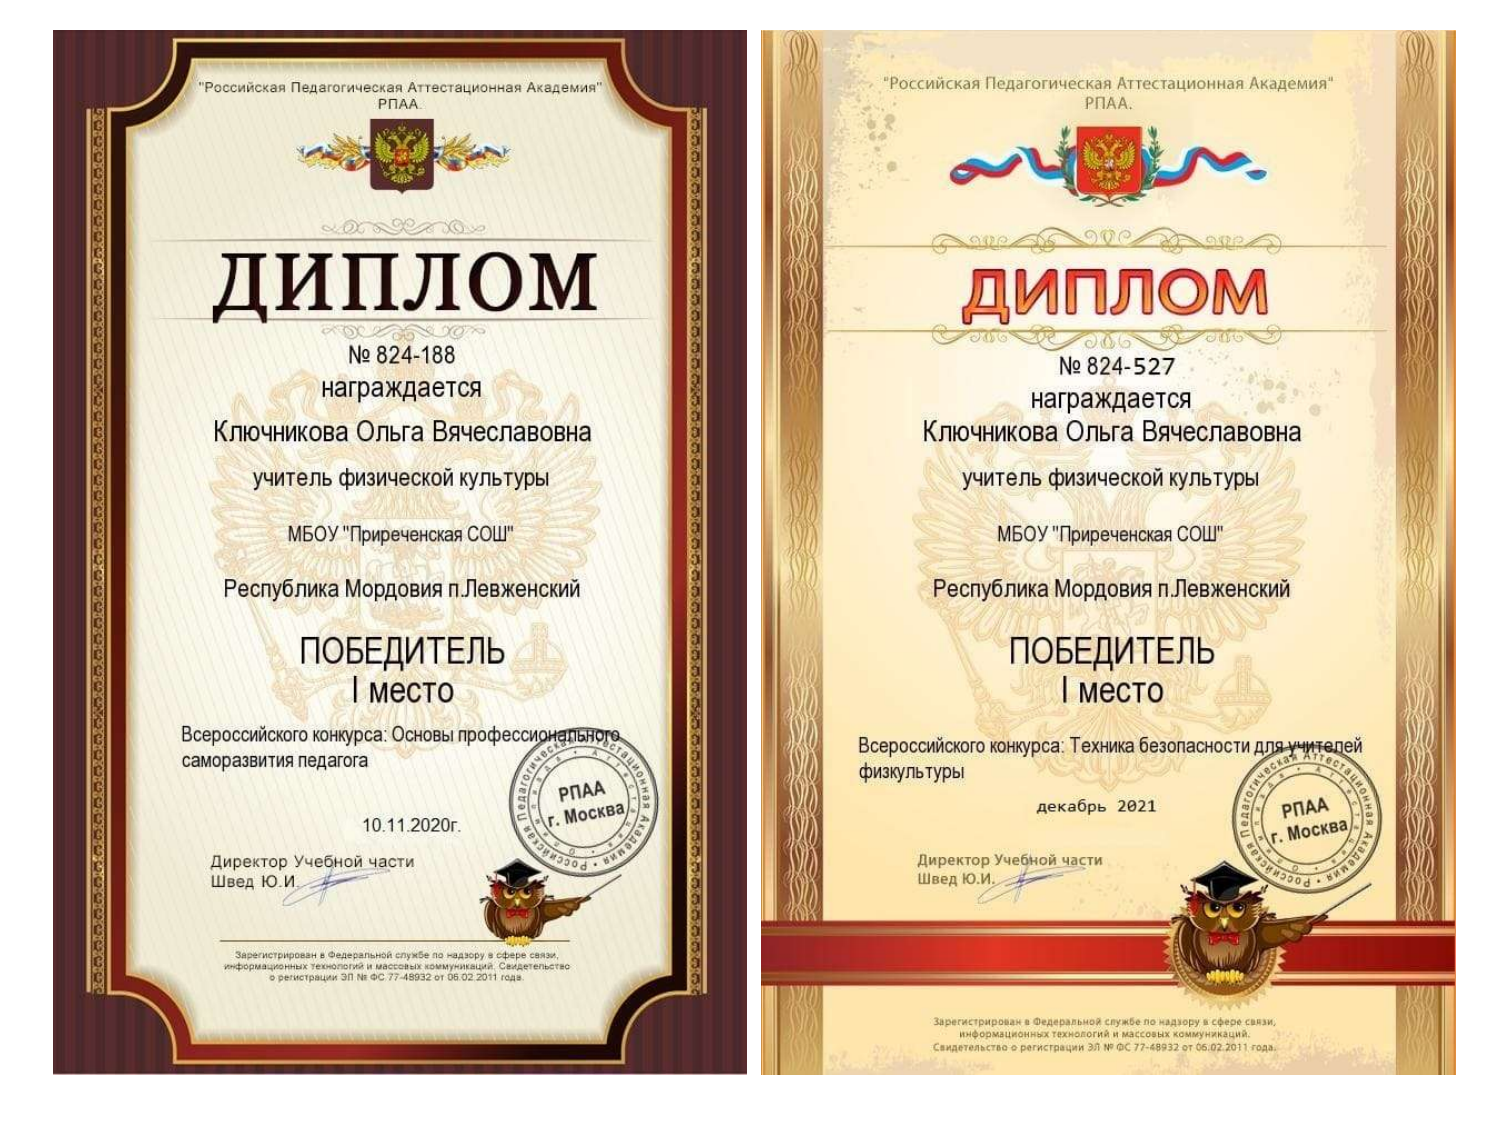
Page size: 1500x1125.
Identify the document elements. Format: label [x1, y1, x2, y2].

picture [761, 30, 1456, 1075]
picture [52, 30, 748, 1075]
